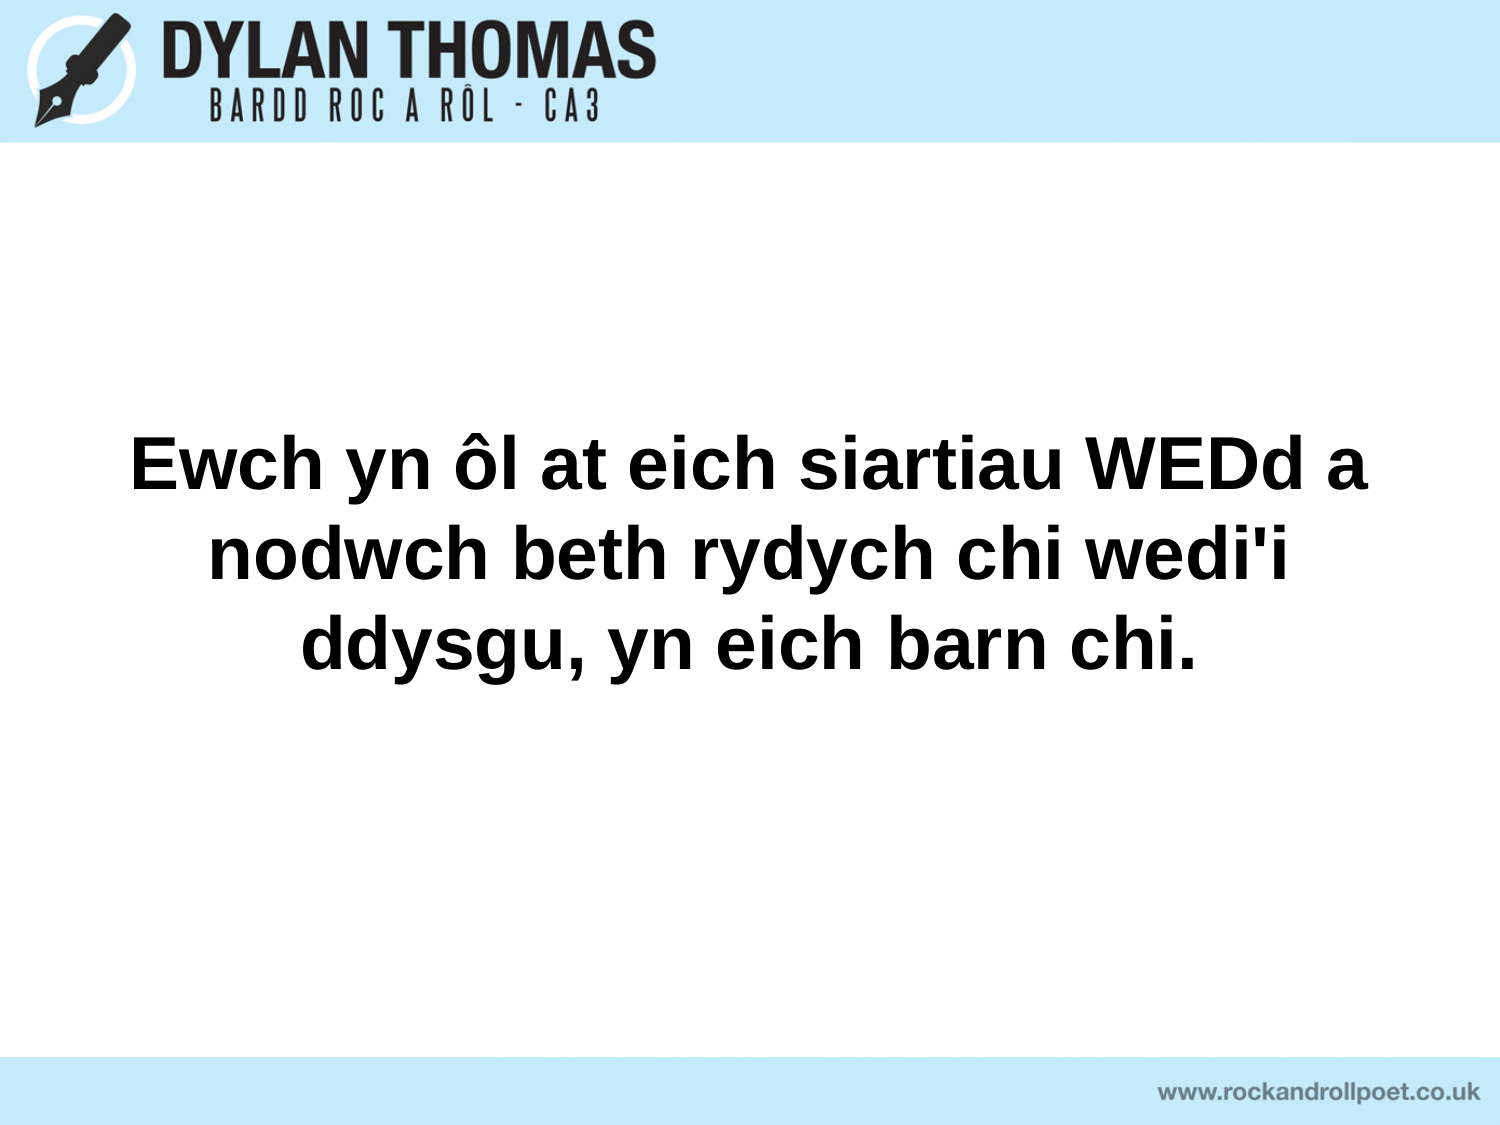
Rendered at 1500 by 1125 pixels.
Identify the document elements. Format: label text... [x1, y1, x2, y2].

title Ewch yn ôl at eich siartiau WEDd a nodwch beth rydych chi wedi'i ddysgu, yn eich barn chi. [112, 243, 1388, 856]
picture [0, 0, 1500, 1125]
